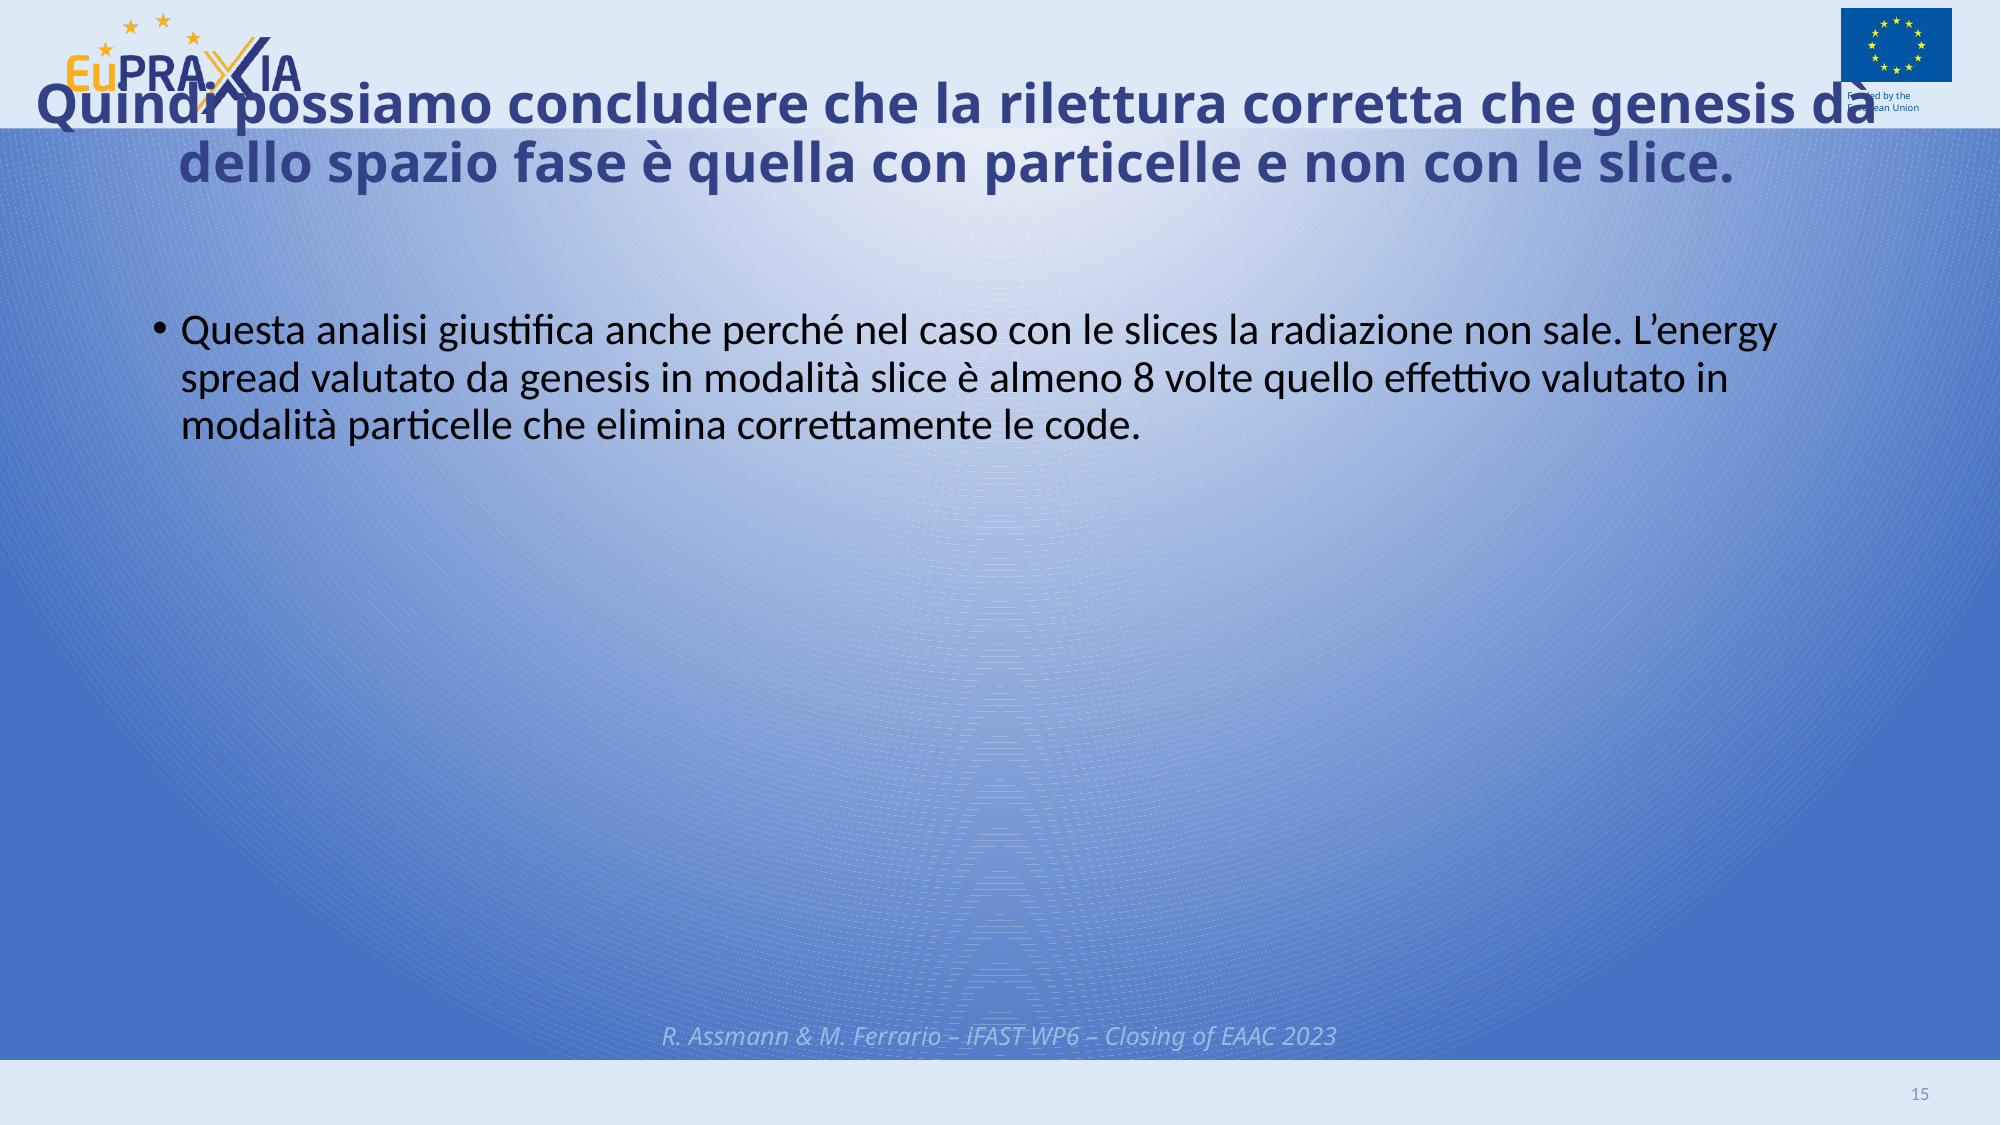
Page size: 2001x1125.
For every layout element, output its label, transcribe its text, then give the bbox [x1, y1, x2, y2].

title Quindi possiamo concludere che la rilettura corretta che genesis dà dello spazio fase è quella con particelle e non con le slice. [0, 59, 1917, 278]
footer R. Assmann & M. Ferrario – iFAST WP6 – Closing of EAAC 2023 [527, 1005, 1473, 1066]
list Questa analisi giustifica anche perché nel caso con le slices la radiazione non sale. L’energy spread valutato da genesis in modalità slice è almeno 8 volte quello effettivo valutato in modalità particelle che elimina correttamente le code. [137, 299, 1863, 1014]
picture [1841, 8, 1952, 82]
picture [67, 13, 301, 59]
slide_number 15 [1494, 1063, 1945, 1123]
